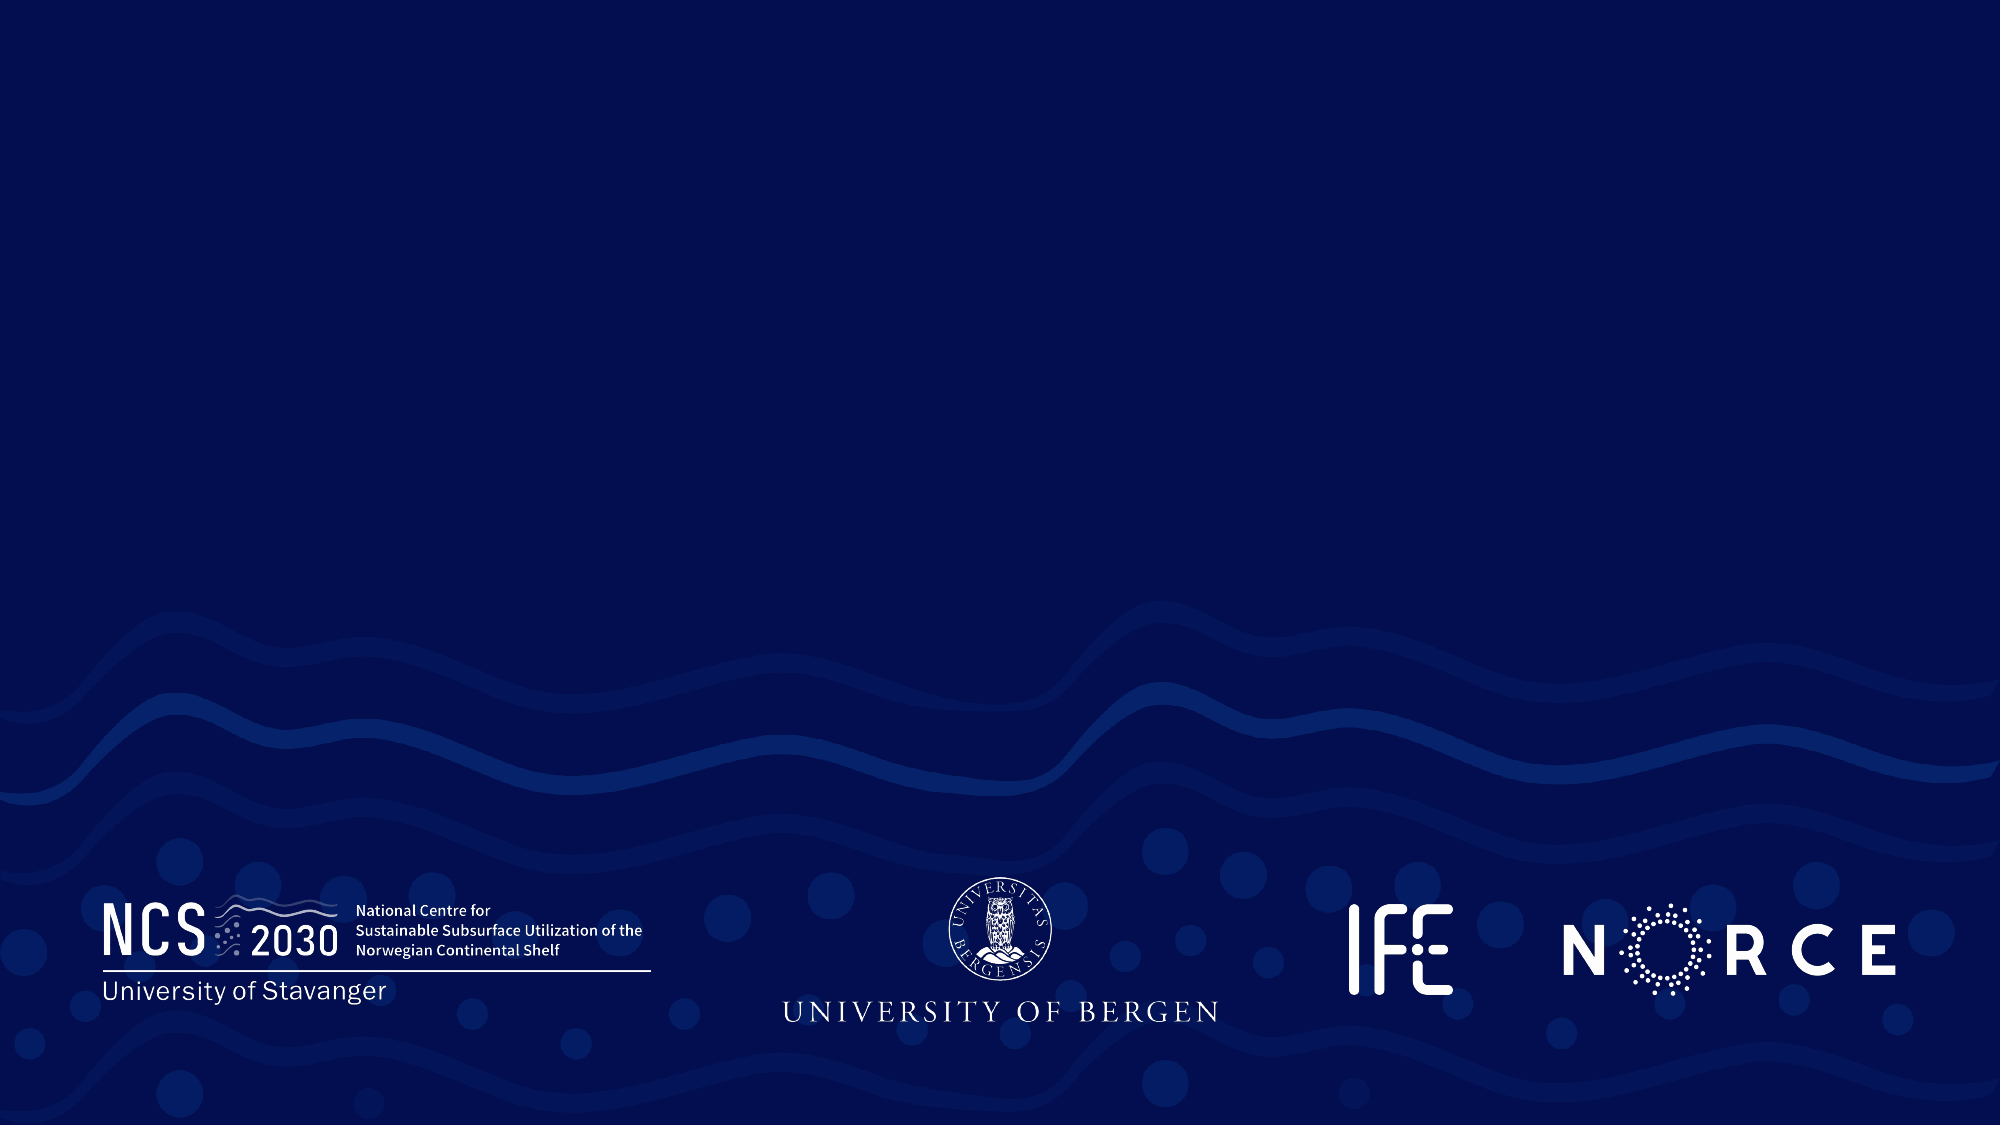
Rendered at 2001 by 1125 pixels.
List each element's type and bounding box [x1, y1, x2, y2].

picture [0, 600, 2000, 1123]
